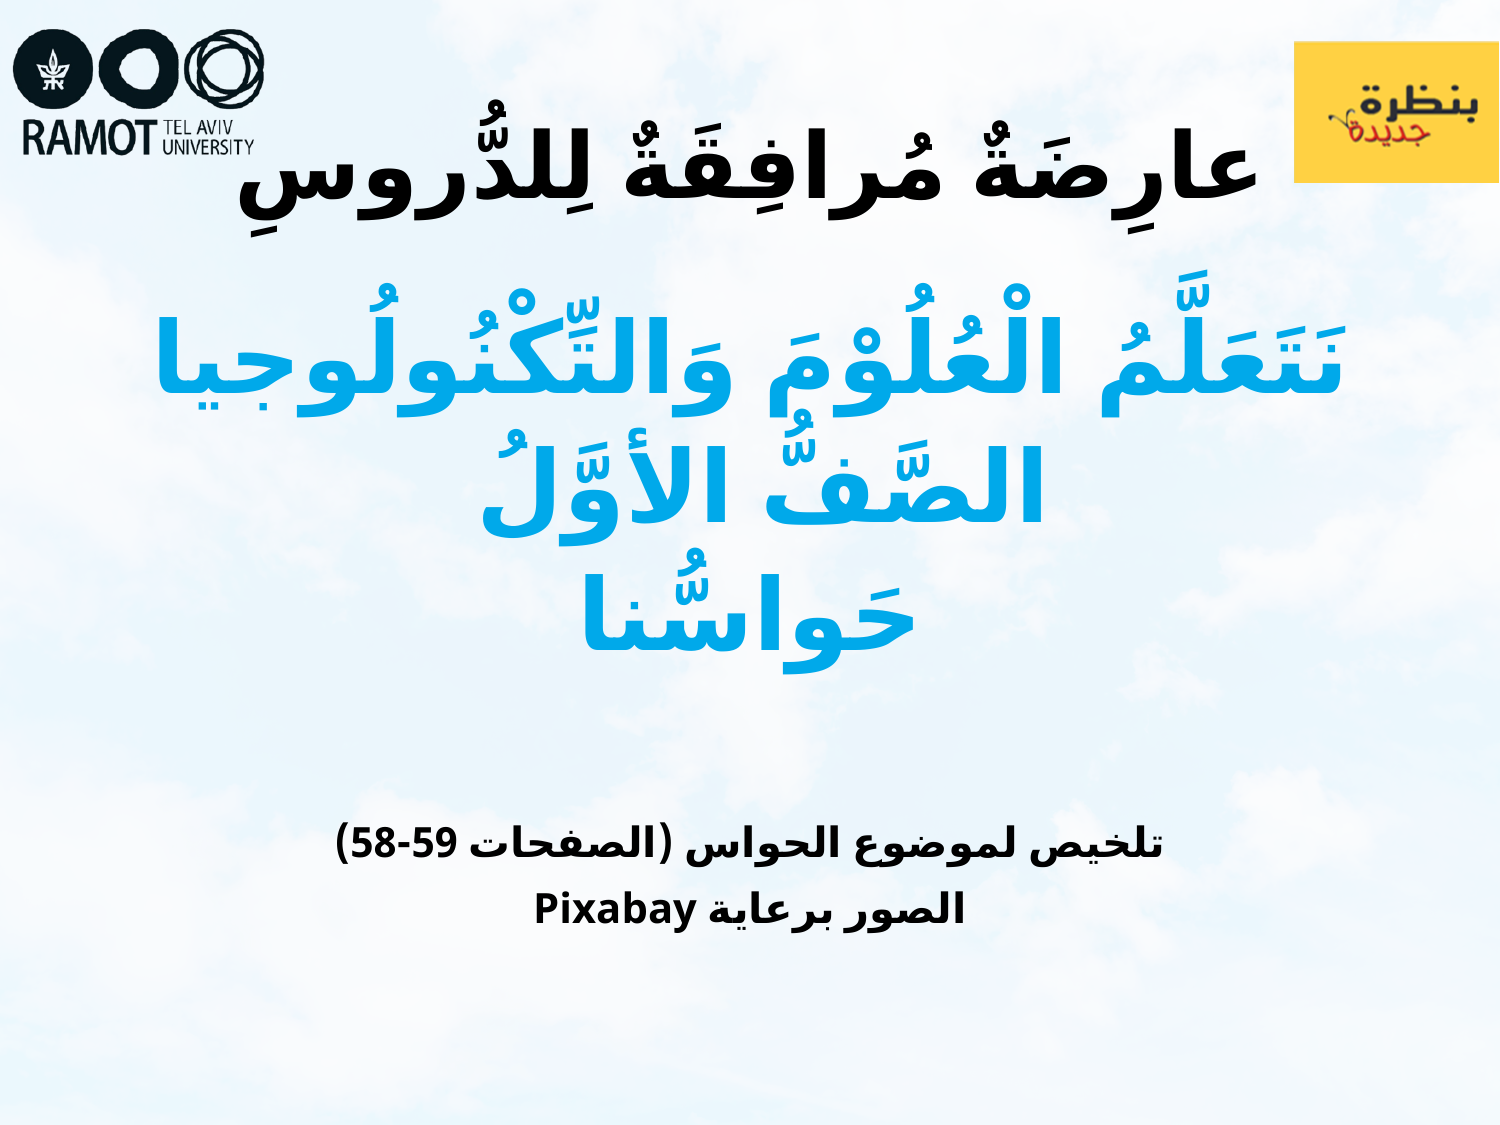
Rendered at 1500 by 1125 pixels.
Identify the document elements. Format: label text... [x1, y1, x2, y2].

picture [0, 11, 277, 169]
title عارِضَةٌ مُرافِقَةٌ لِلدُّروسِ [103, 59, 1397, 278]
picture [1294, 41, 1499, 183]
list نَتَعَلَّمُ الْعُلُوْمَ وَالتِّكْنُولُوجيا الصَّفُّ الأوَّلُ حَواسُّنا تلخيص لموضوع الحواس (الصفحات 59-58) الصور برعاية Pixabay [103, 299, 1397, 1014]
